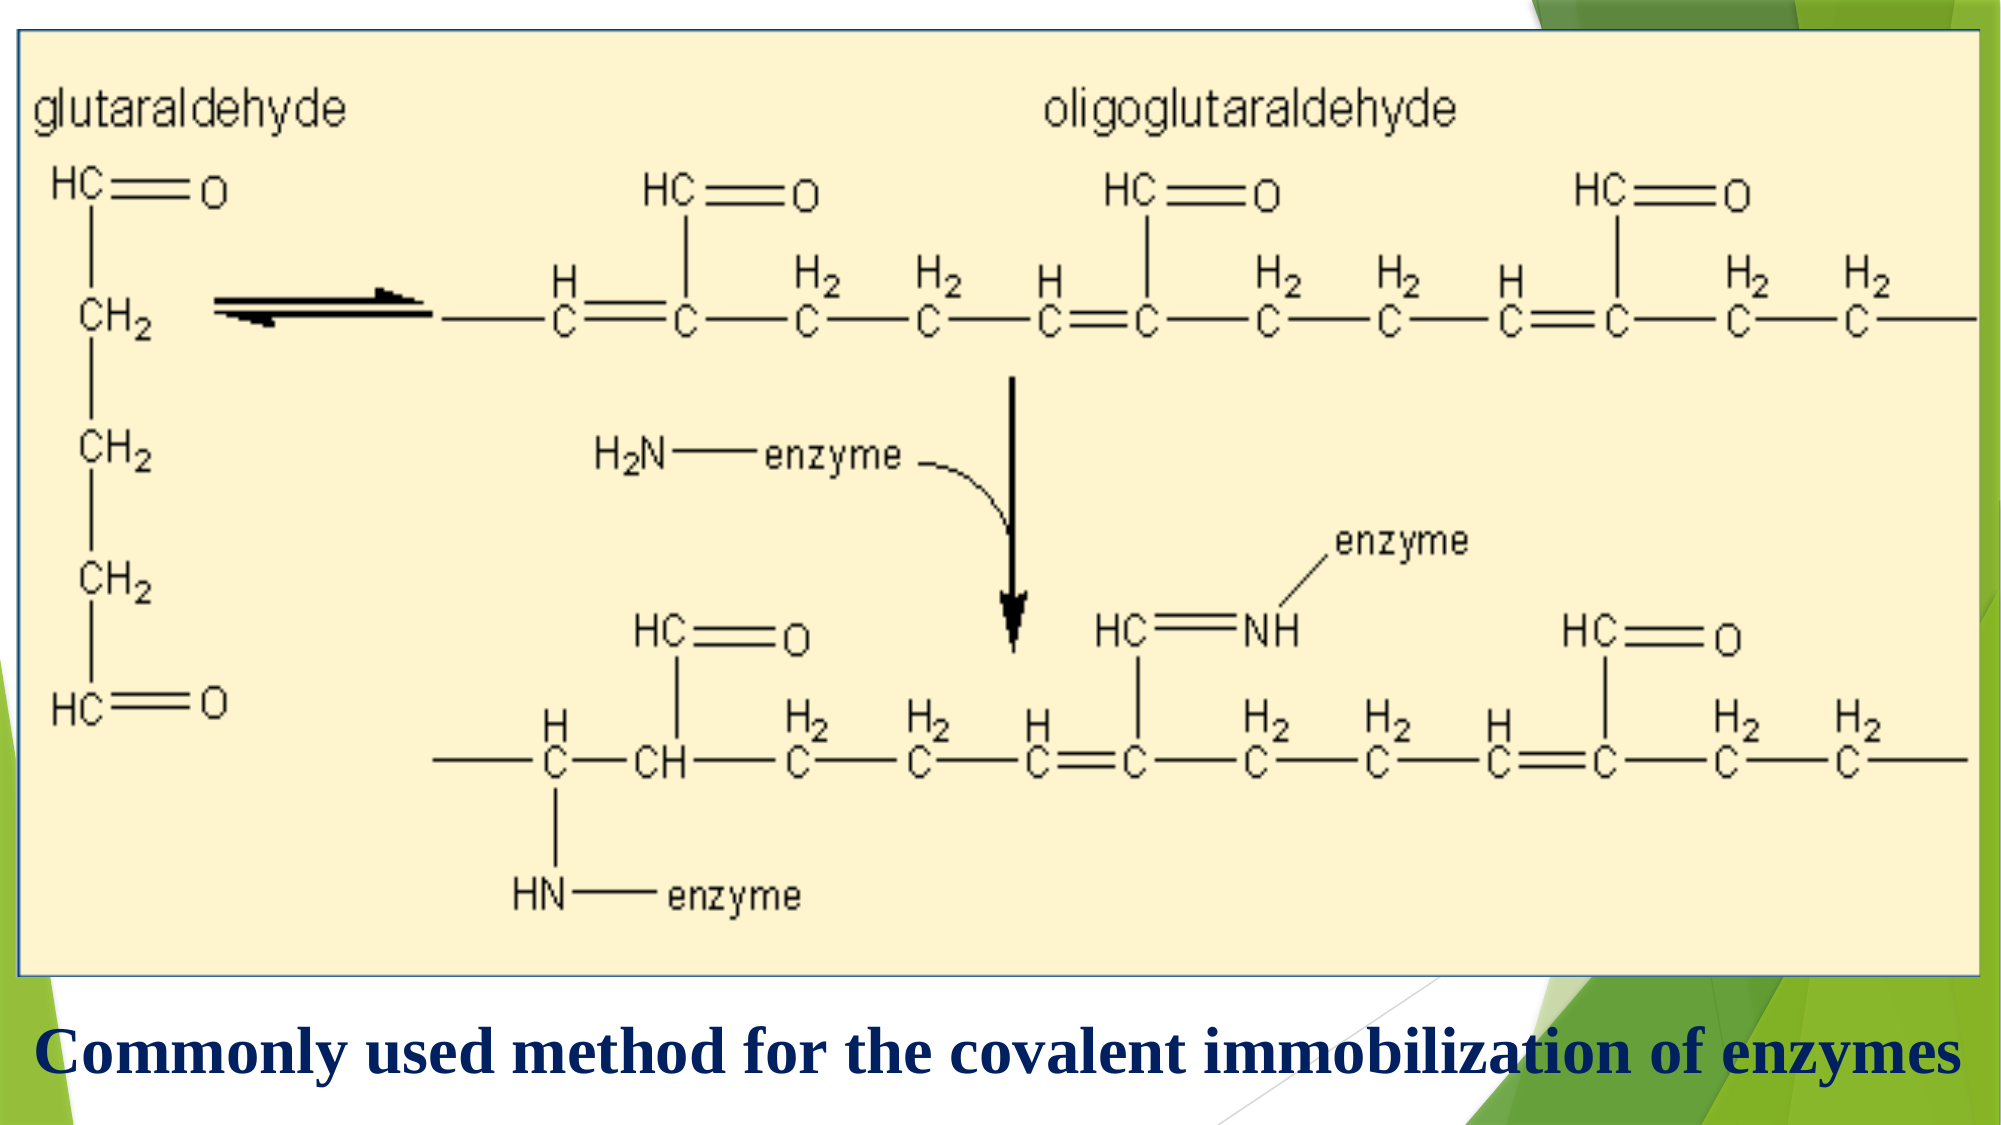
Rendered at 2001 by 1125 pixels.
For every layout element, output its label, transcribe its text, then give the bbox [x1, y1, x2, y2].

picture [15, 28, 1981, 977]
text_box Commonly used method for the covalent immobilization of enzymes [19, 999, 2000, 1095]
